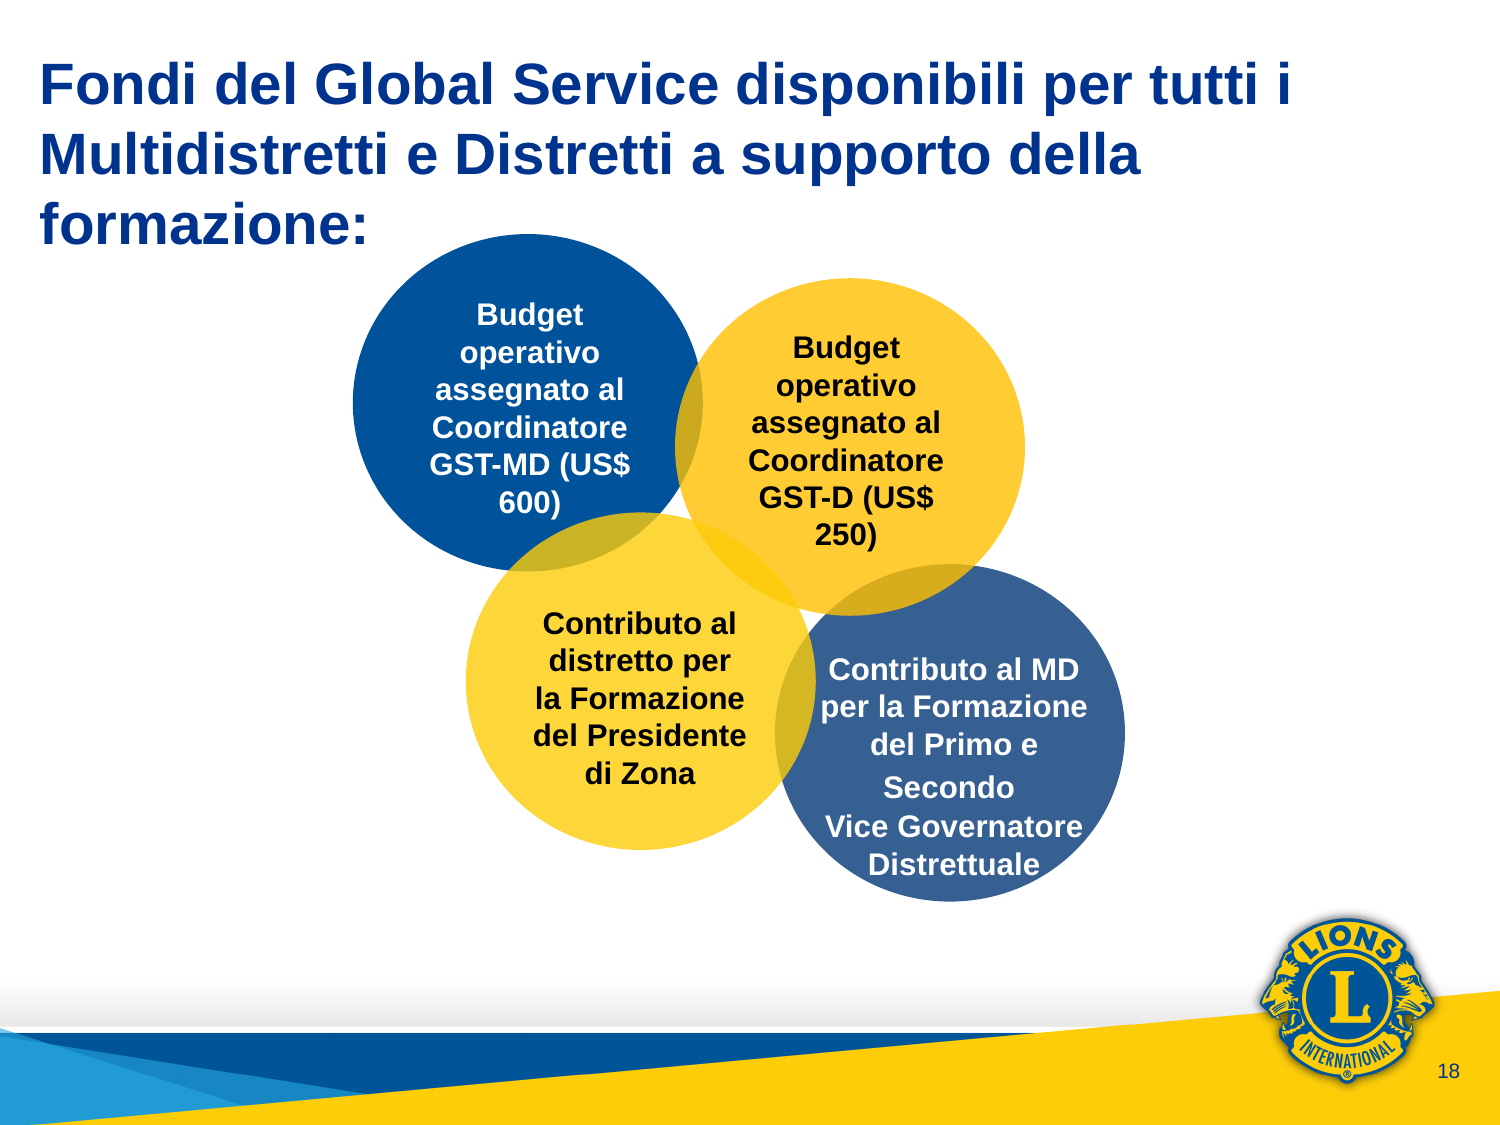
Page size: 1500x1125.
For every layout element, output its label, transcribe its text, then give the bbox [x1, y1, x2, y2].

text_box Budget operativo assegnato al Coordinatore GST-MD (US$ 600) [407, 287, 653, 527]
text_box [409, 527, 567, 571]
picture [0, 0, 1500, 1125]
text_box [809, 565, 1097, 641]
text_box [1116, 679, 1126, 787]
text_box Budget operativo assegnato al Coordinatore GST-D (US$ 250) [723, 320, 969, 560]
text_box Contributo al MD per la Formazione del Primo e Secondo Vice Governatore Distrettuale [792, 641, 1116, 889]
text_box [764, 323, 1026, 616]
text_box [465, 512, 811, 850]
title Fondi del Global Service disponibili per tutti i Multidistretti e Distretti a supporto della formazione: [24, 94, 1425, 208]
text_box [883, 889, 1017, 902]
text_box [675, 330, 723, 531]
text_box [352, 234, 698, 525]
text_box [782, 768, 792, 806]
text_box Contributo al distretto per la Formazione del Presidente di Zona [517, 595, 763, 798]
text_box [734, 278, 966, 320]
